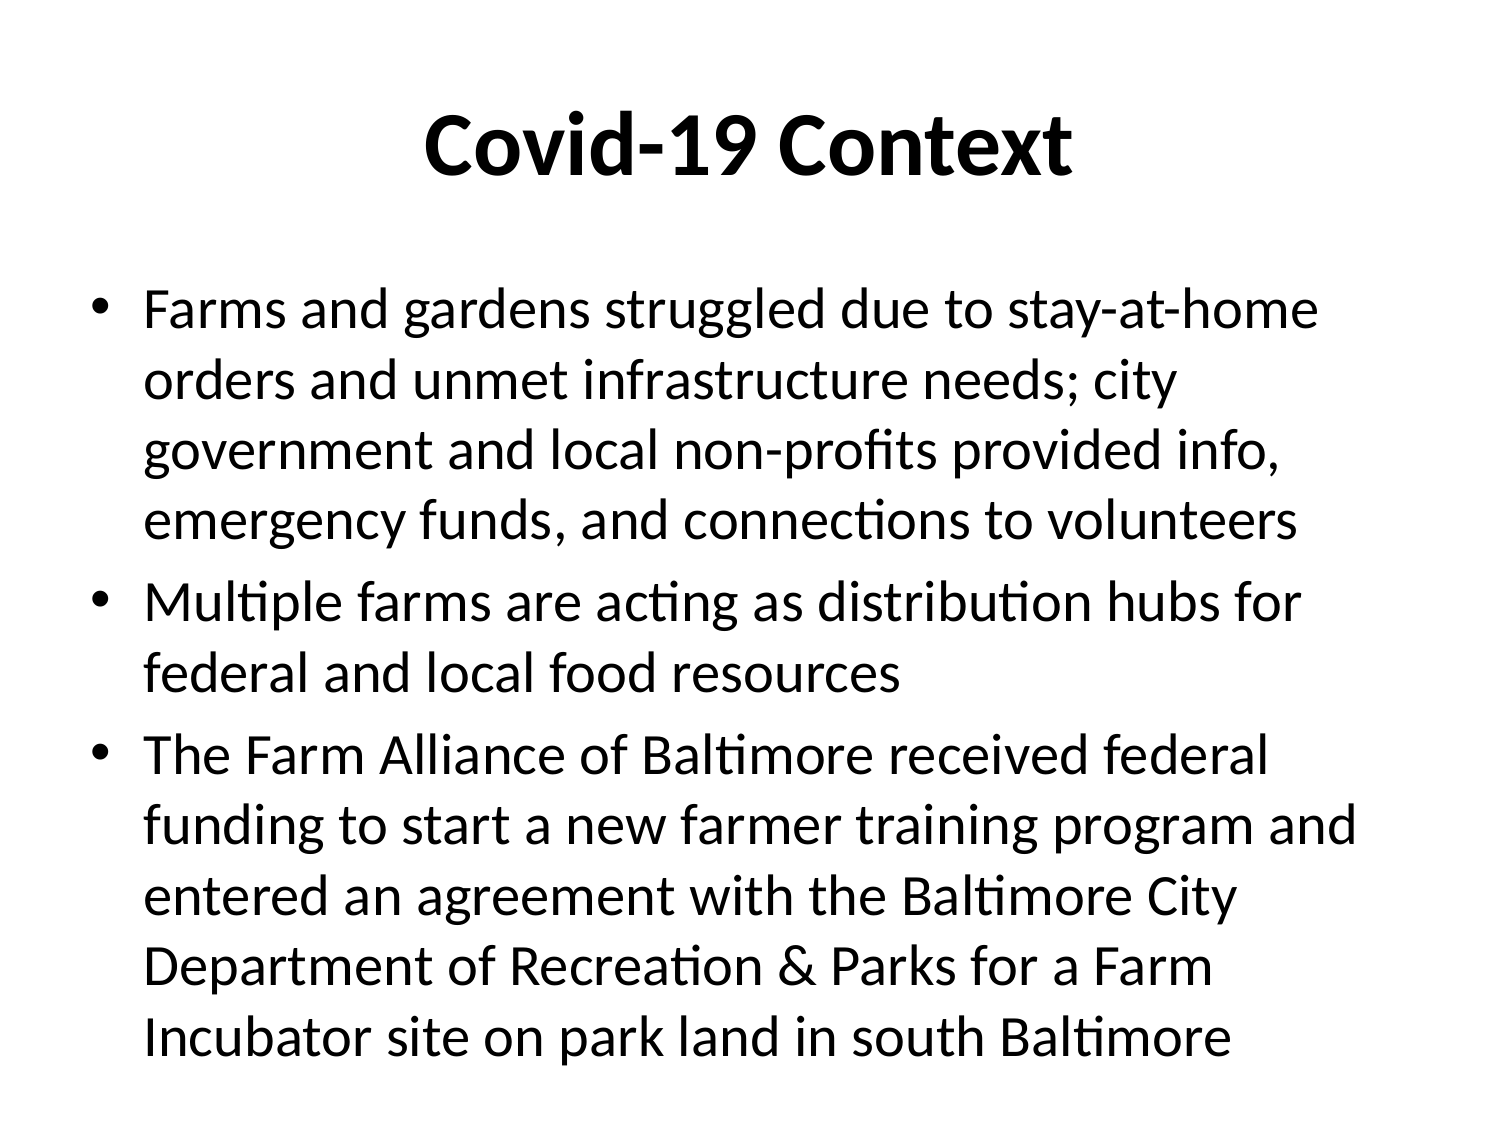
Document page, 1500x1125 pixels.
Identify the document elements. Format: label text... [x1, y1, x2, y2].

list Farms and gardens struggled due to stay-at-home orders and unmet infrastructure needs; city government and local non-profits provided info, emergency funds, and connections to volunteers Multiple farms are acting as distribution hubs for federal and local food resources The Farm Alliance of Baltimore received federal funding to start a new farmer training program and entered an agreement with the Baltimore City Department of Recreation & Parks for a Farm Incubator site on park land in south Baltimore [75, 262, 1425, 1088]
title Covid-19 Context [75, 45, 1425, 233]
